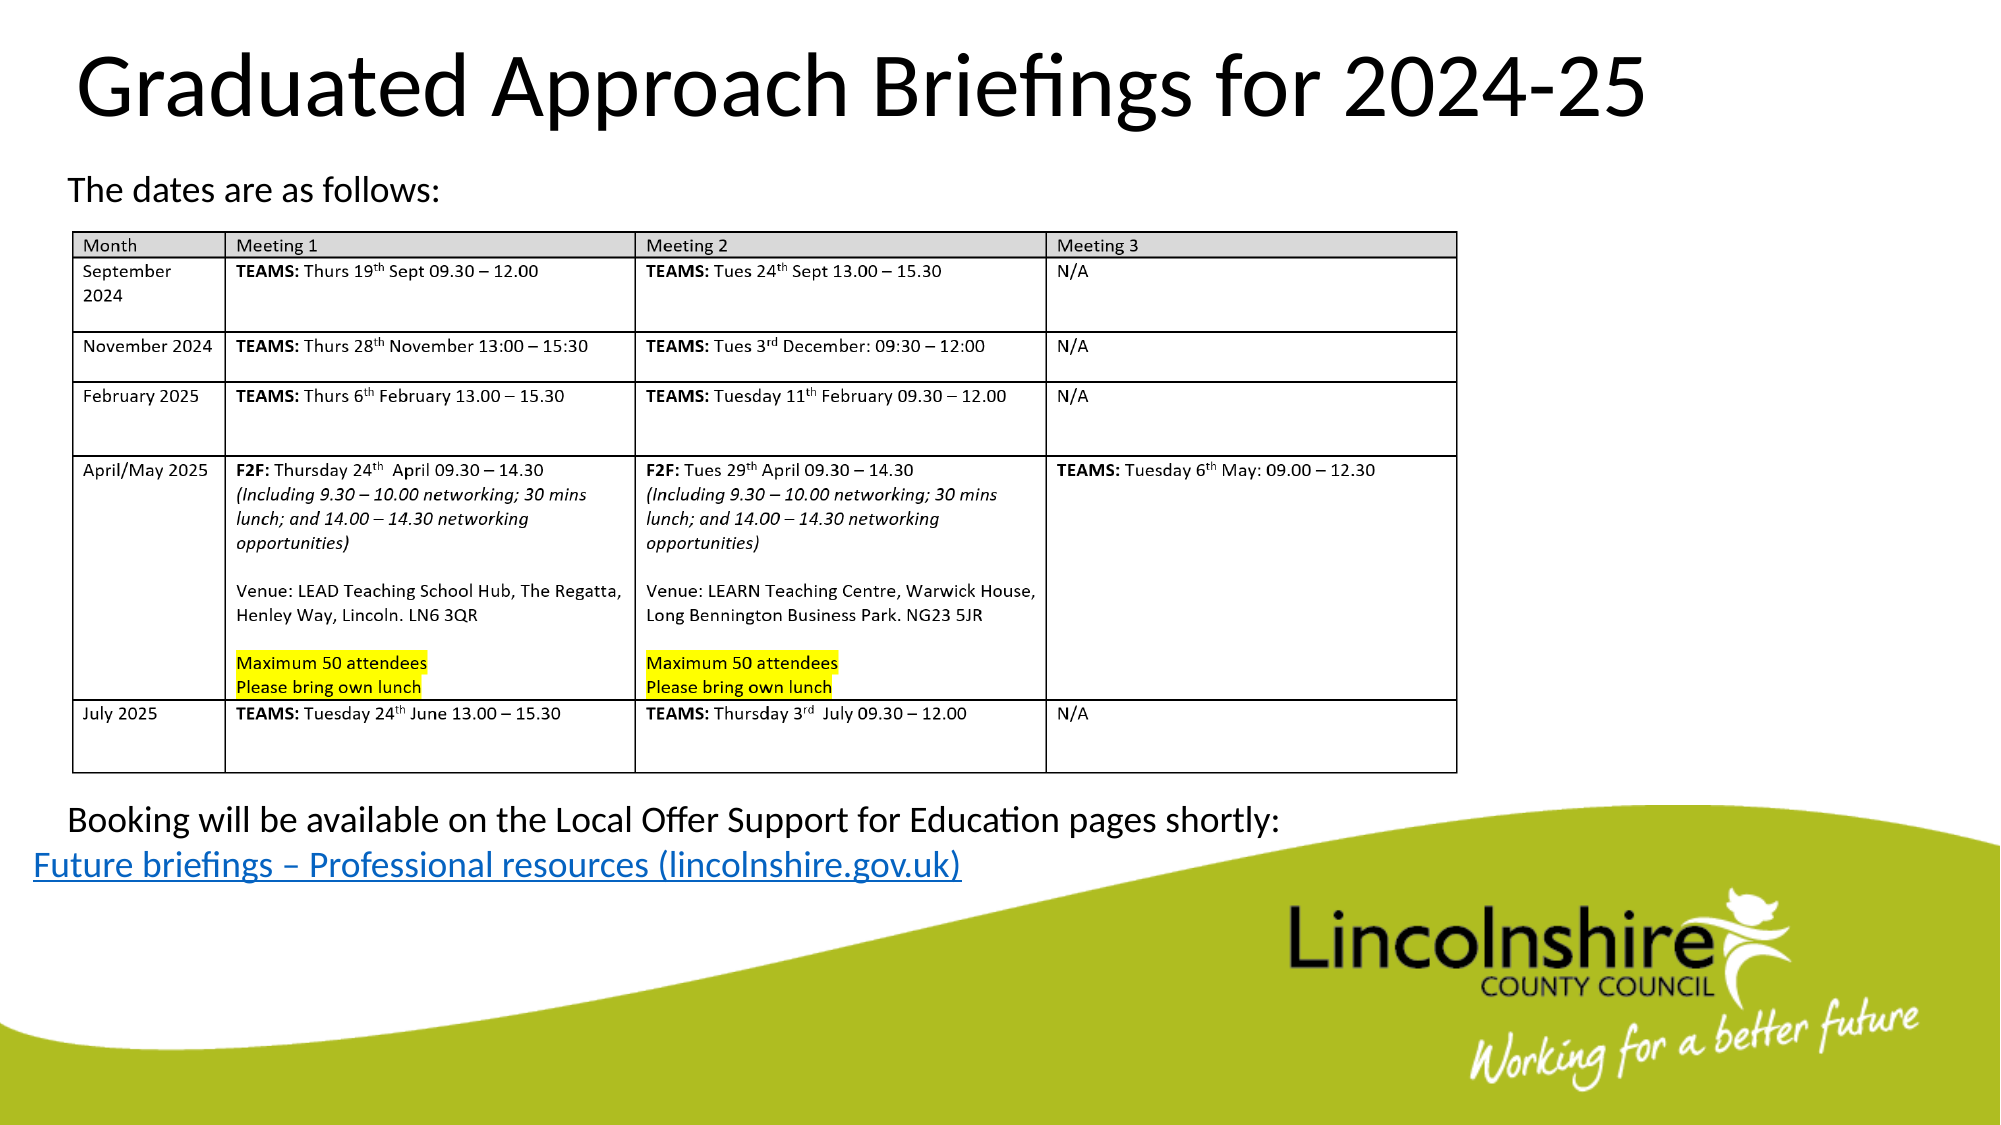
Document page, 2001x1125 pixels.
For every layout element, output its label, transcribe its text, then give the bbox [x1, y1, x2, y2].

text_box The dates are as follows: Booking will be available on the Local Offer Support for Education pages shortly: Future briefings – Professional resources (lincolnshire.gov.uk) [18, 157, 1742, 805]
title Graduated Approach Briefings for 2024-25 [61, 0, 1886, 174]
picture [0, 805, 2000, 1125]
picture [61, 225, 1468, 782]
